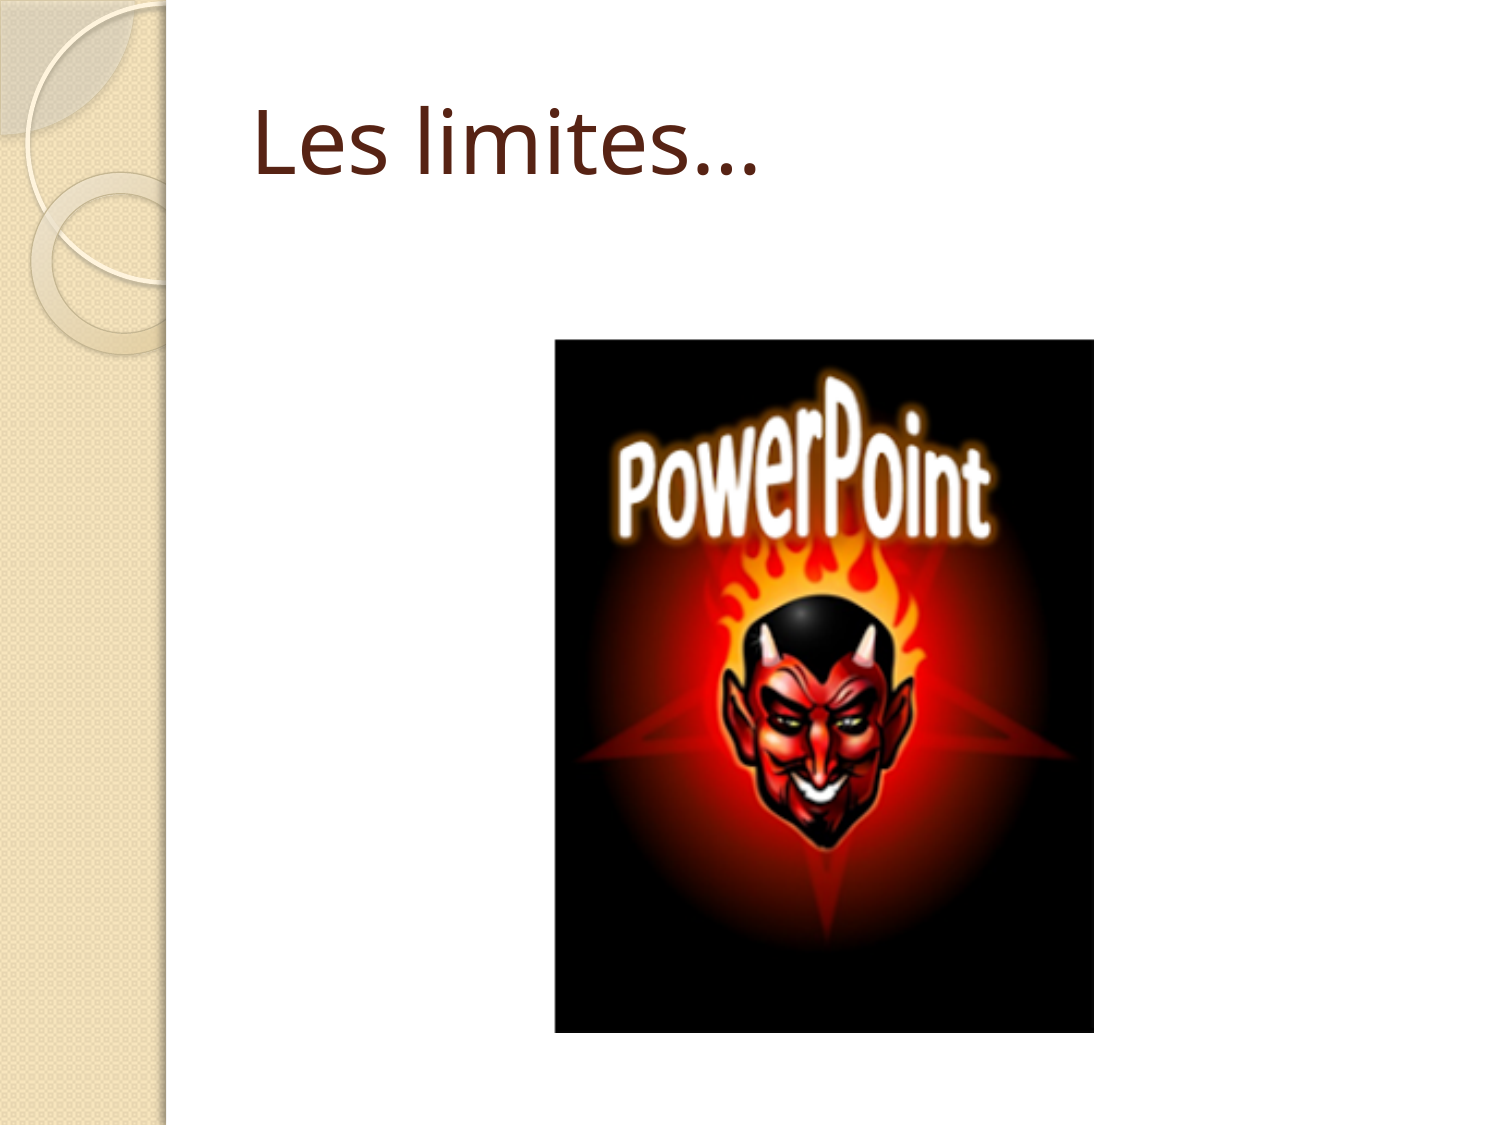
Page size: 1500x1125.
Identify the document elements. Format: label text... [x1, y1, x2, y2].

title Les limites… [235, 45, 1466, 233]
picture [548, 337, 1094, 1033]
